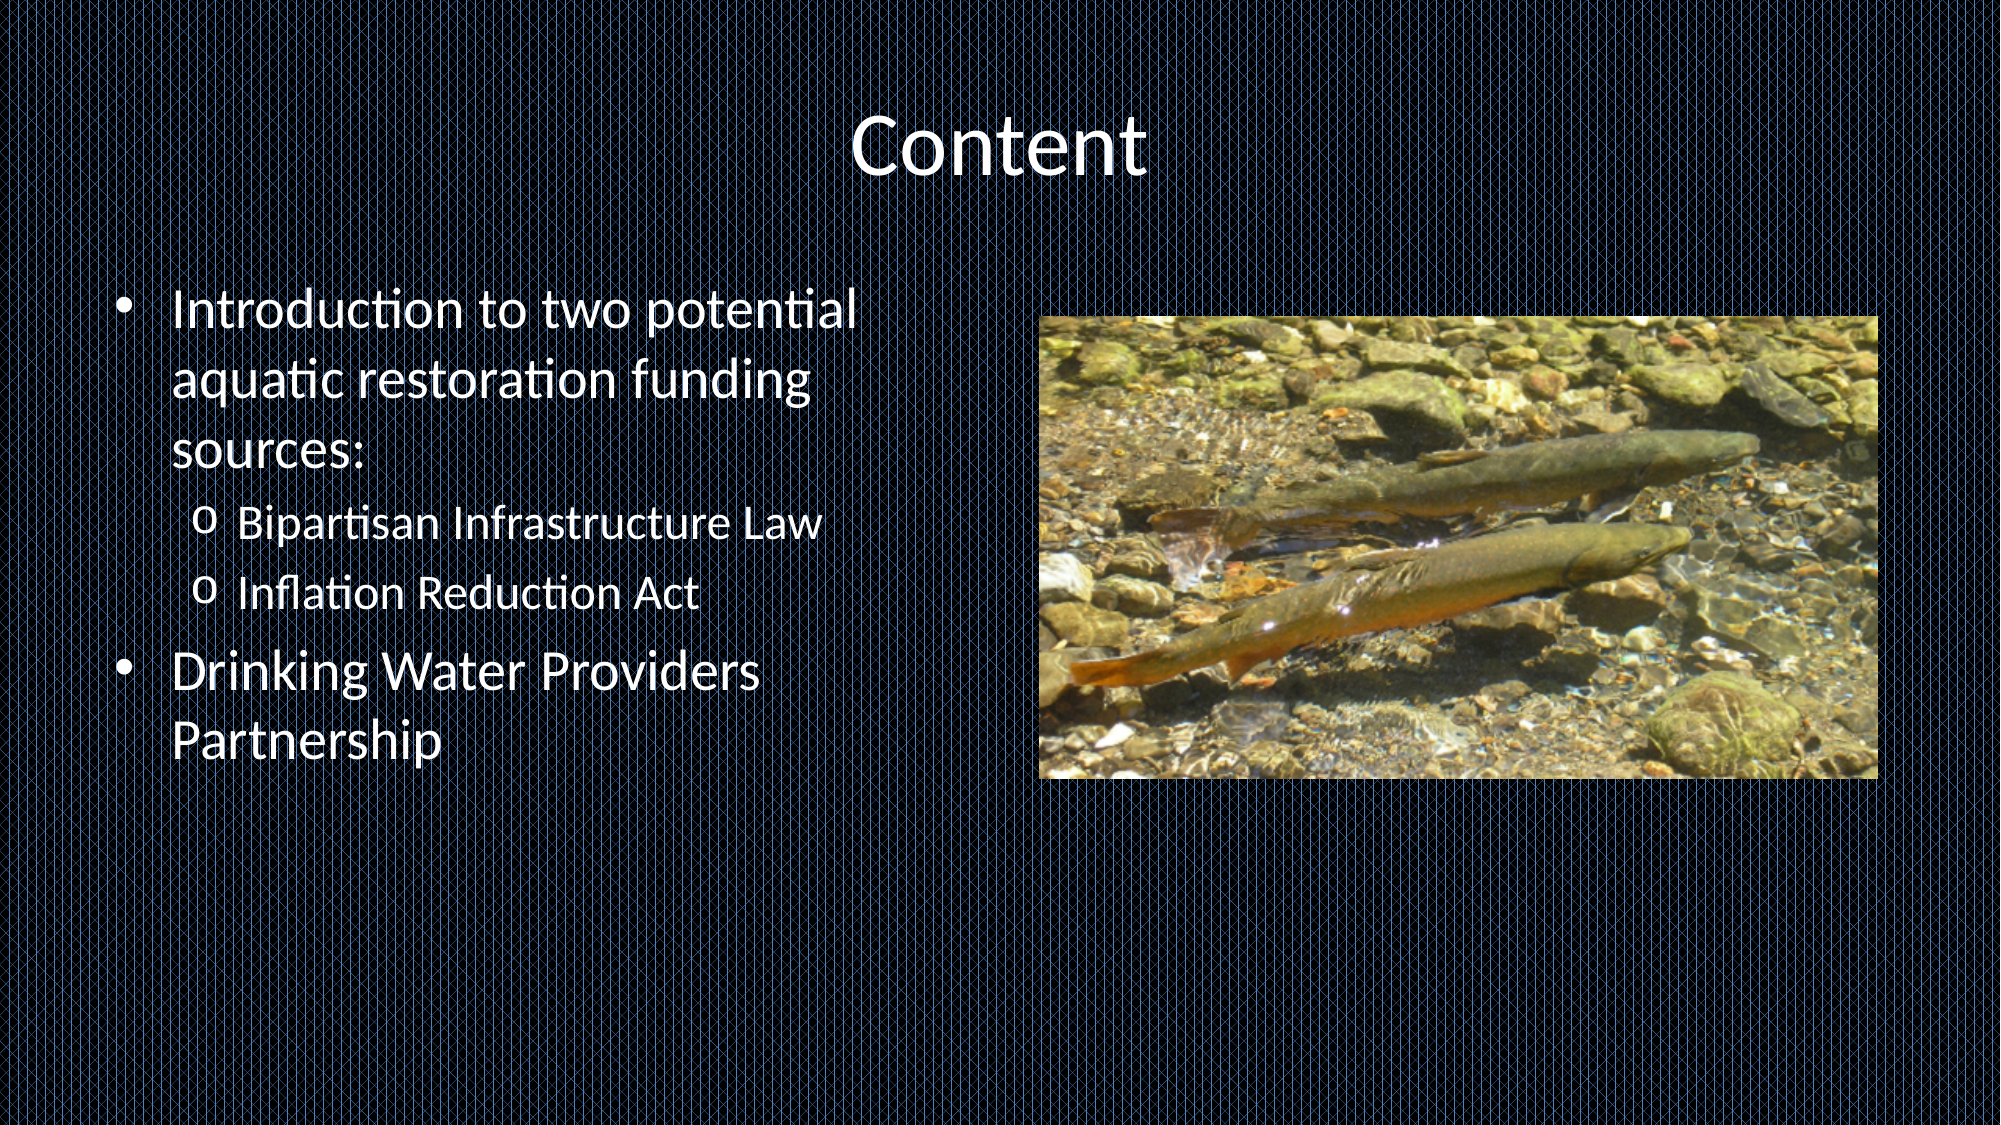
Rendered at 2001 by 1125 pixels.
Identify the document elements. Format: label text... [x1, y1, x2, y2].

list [1039, 316, 1878, 780]
title Content [99, 45, 1900, 233]
list Introduction to two potential aquatic restoration funding sources: Bipartisan Infrastructure Law Inflation Reduction Act Drinking Water Providers Partnership [99, 262, 984, 1005]
